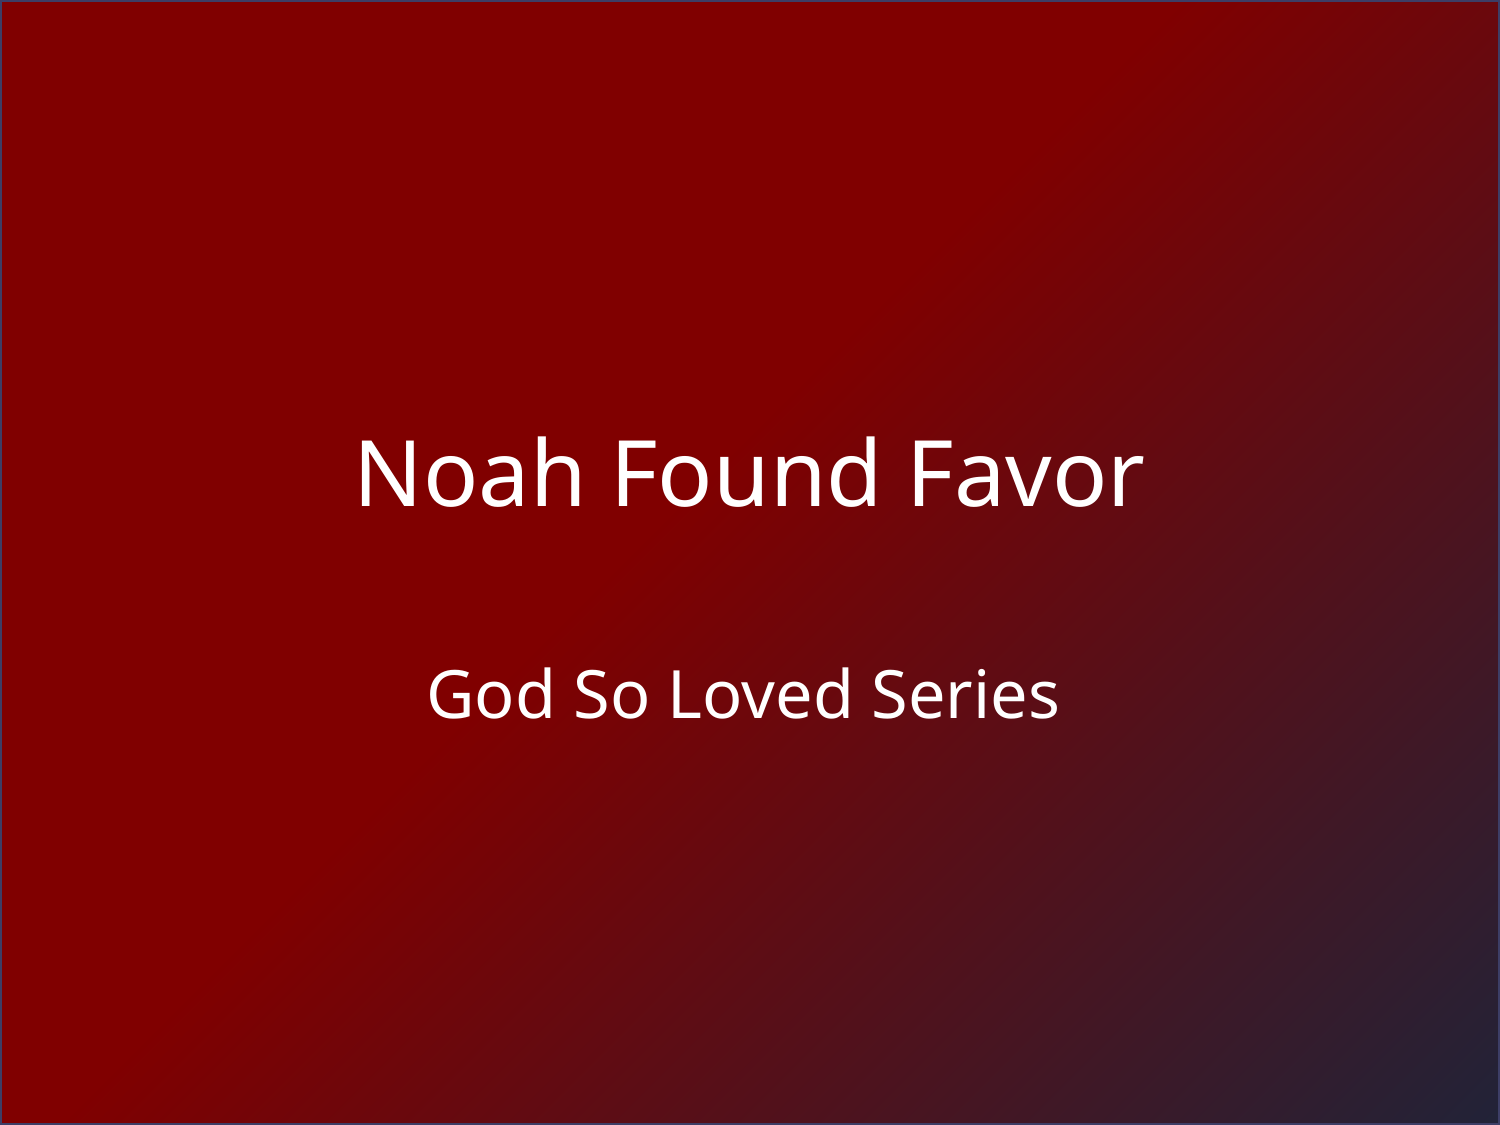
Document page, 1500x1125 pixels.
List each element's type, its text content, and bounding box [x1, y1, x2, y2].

text_box God So Loved Series [125, 608, 1363, 775]
text_box [99, 596, 1375, 838]
title Noah Found Favor [112, 349, 1388, 591]
